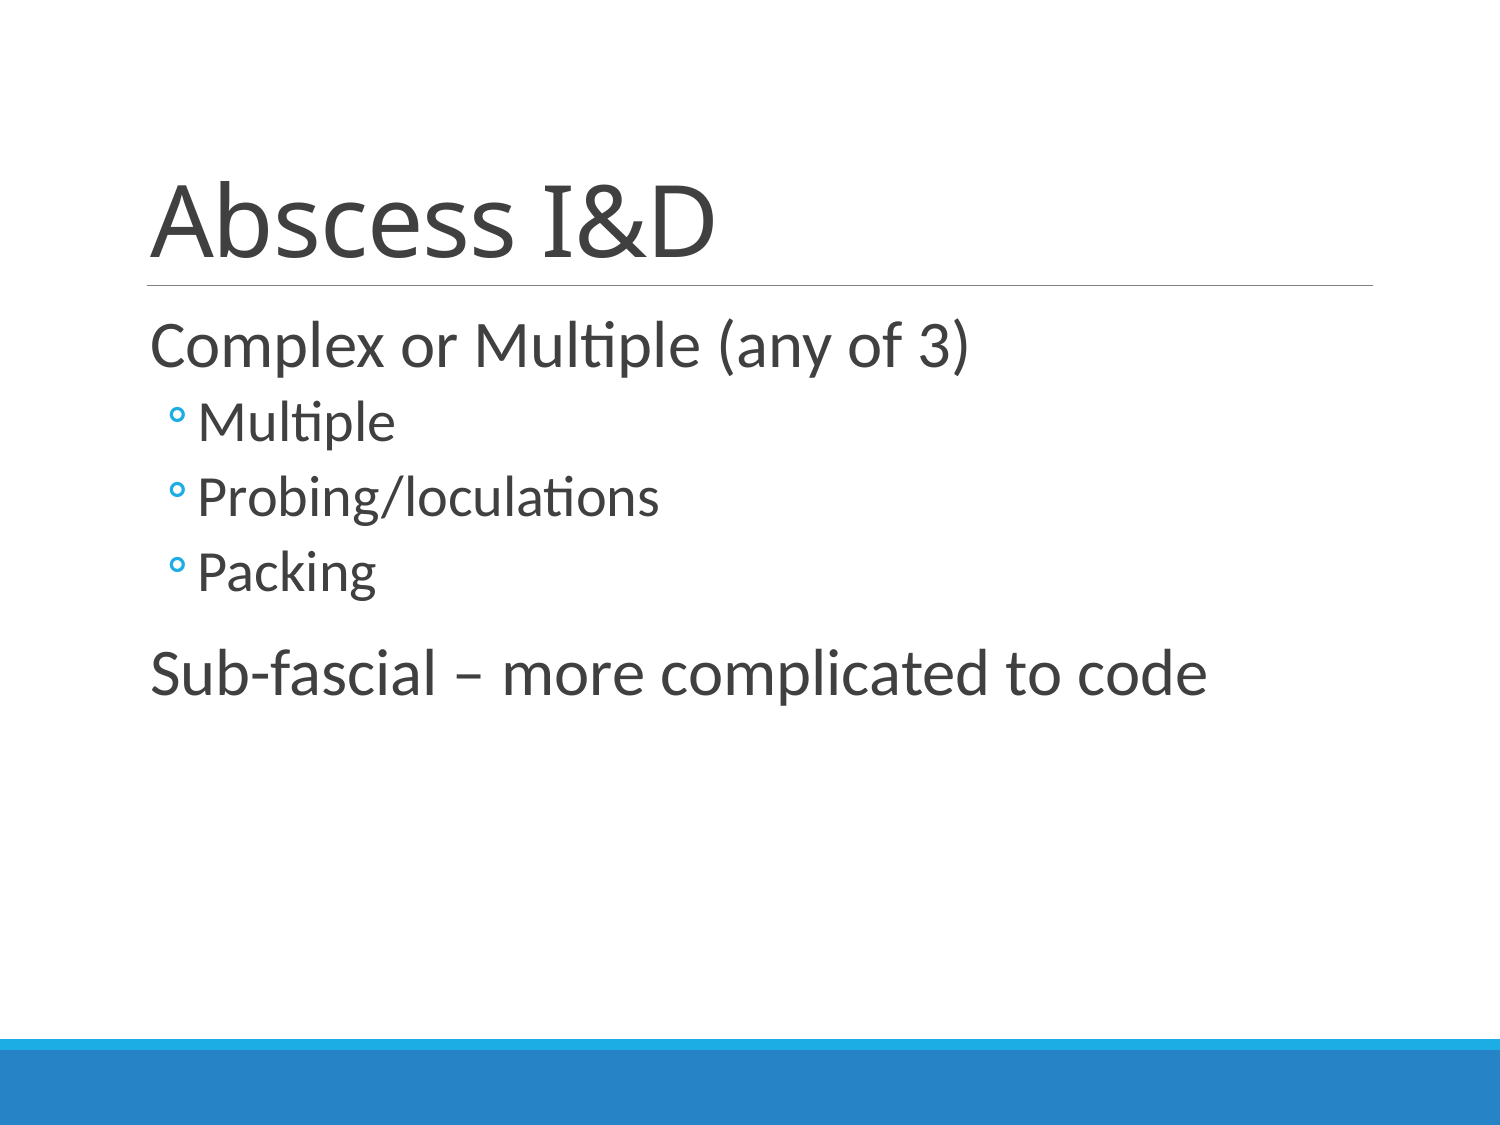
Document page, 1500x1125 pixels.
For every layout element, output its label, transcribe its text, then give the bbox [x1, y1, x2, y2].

title Abscess I&D [135, 47, 1373, 285]
list Complex or Multiple (any of 3) Multiple Probing/loculations Packing Sub-fascial – more complicated to code [135, 302, 1373, 963]
